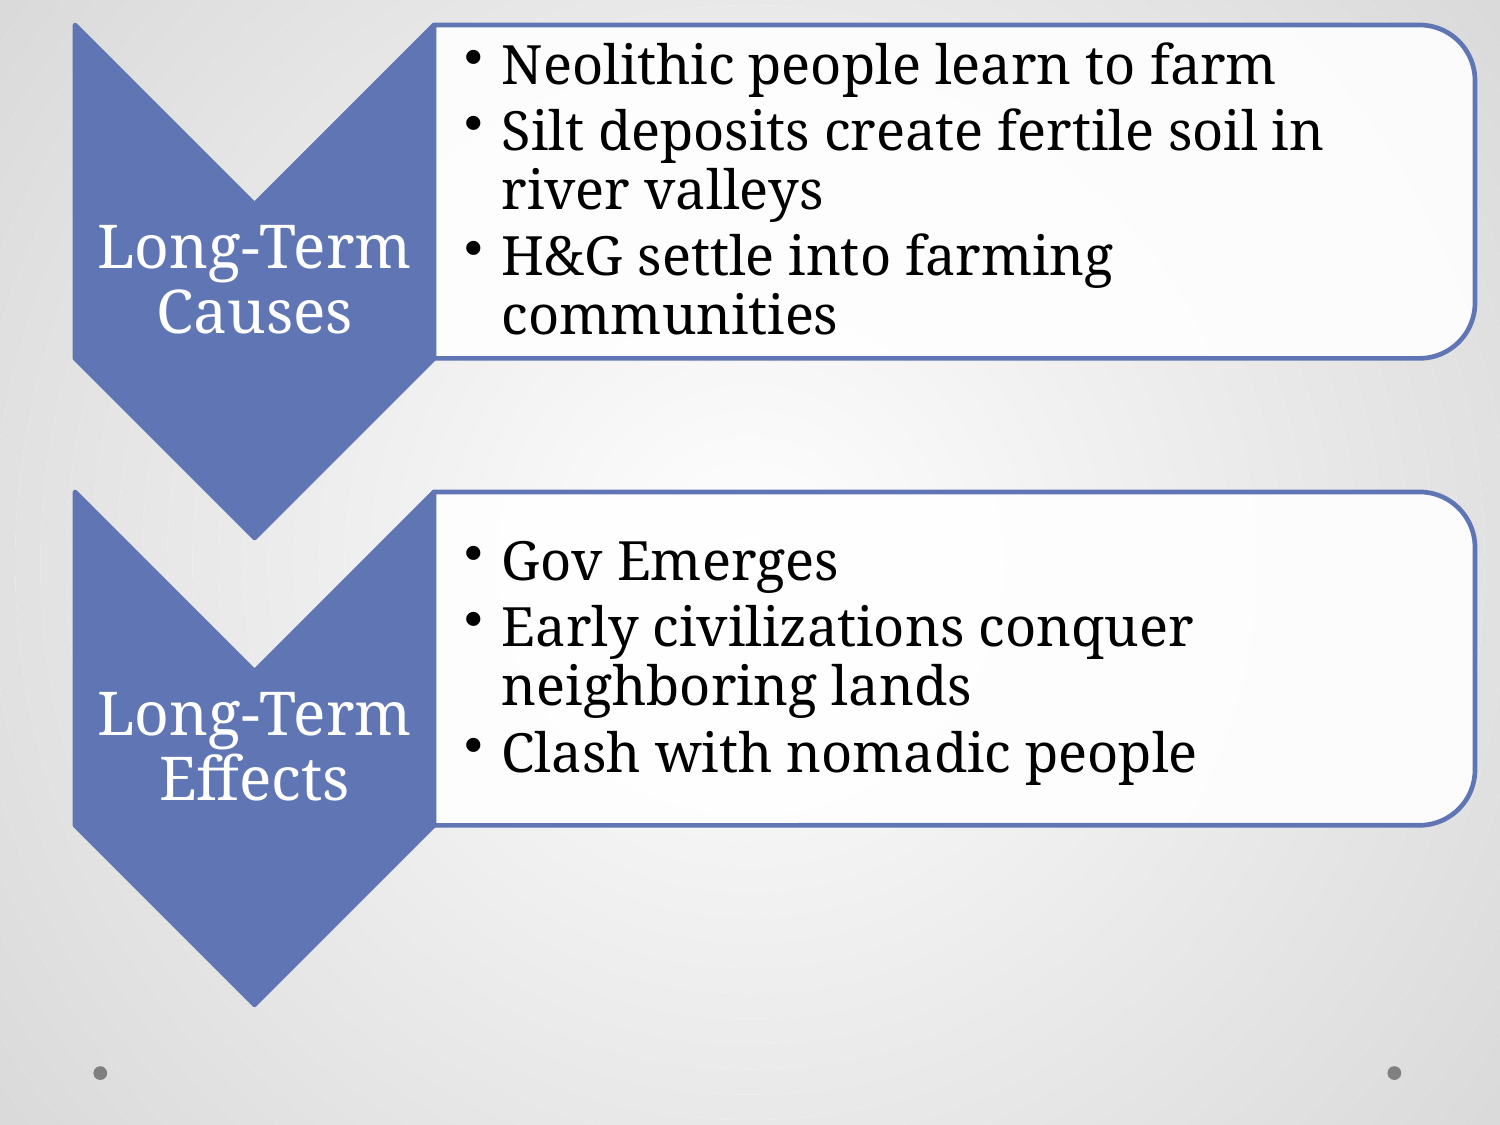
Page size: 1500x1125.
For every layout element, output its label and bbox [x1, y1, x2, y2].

list [74, 24, 1476, 1006]
